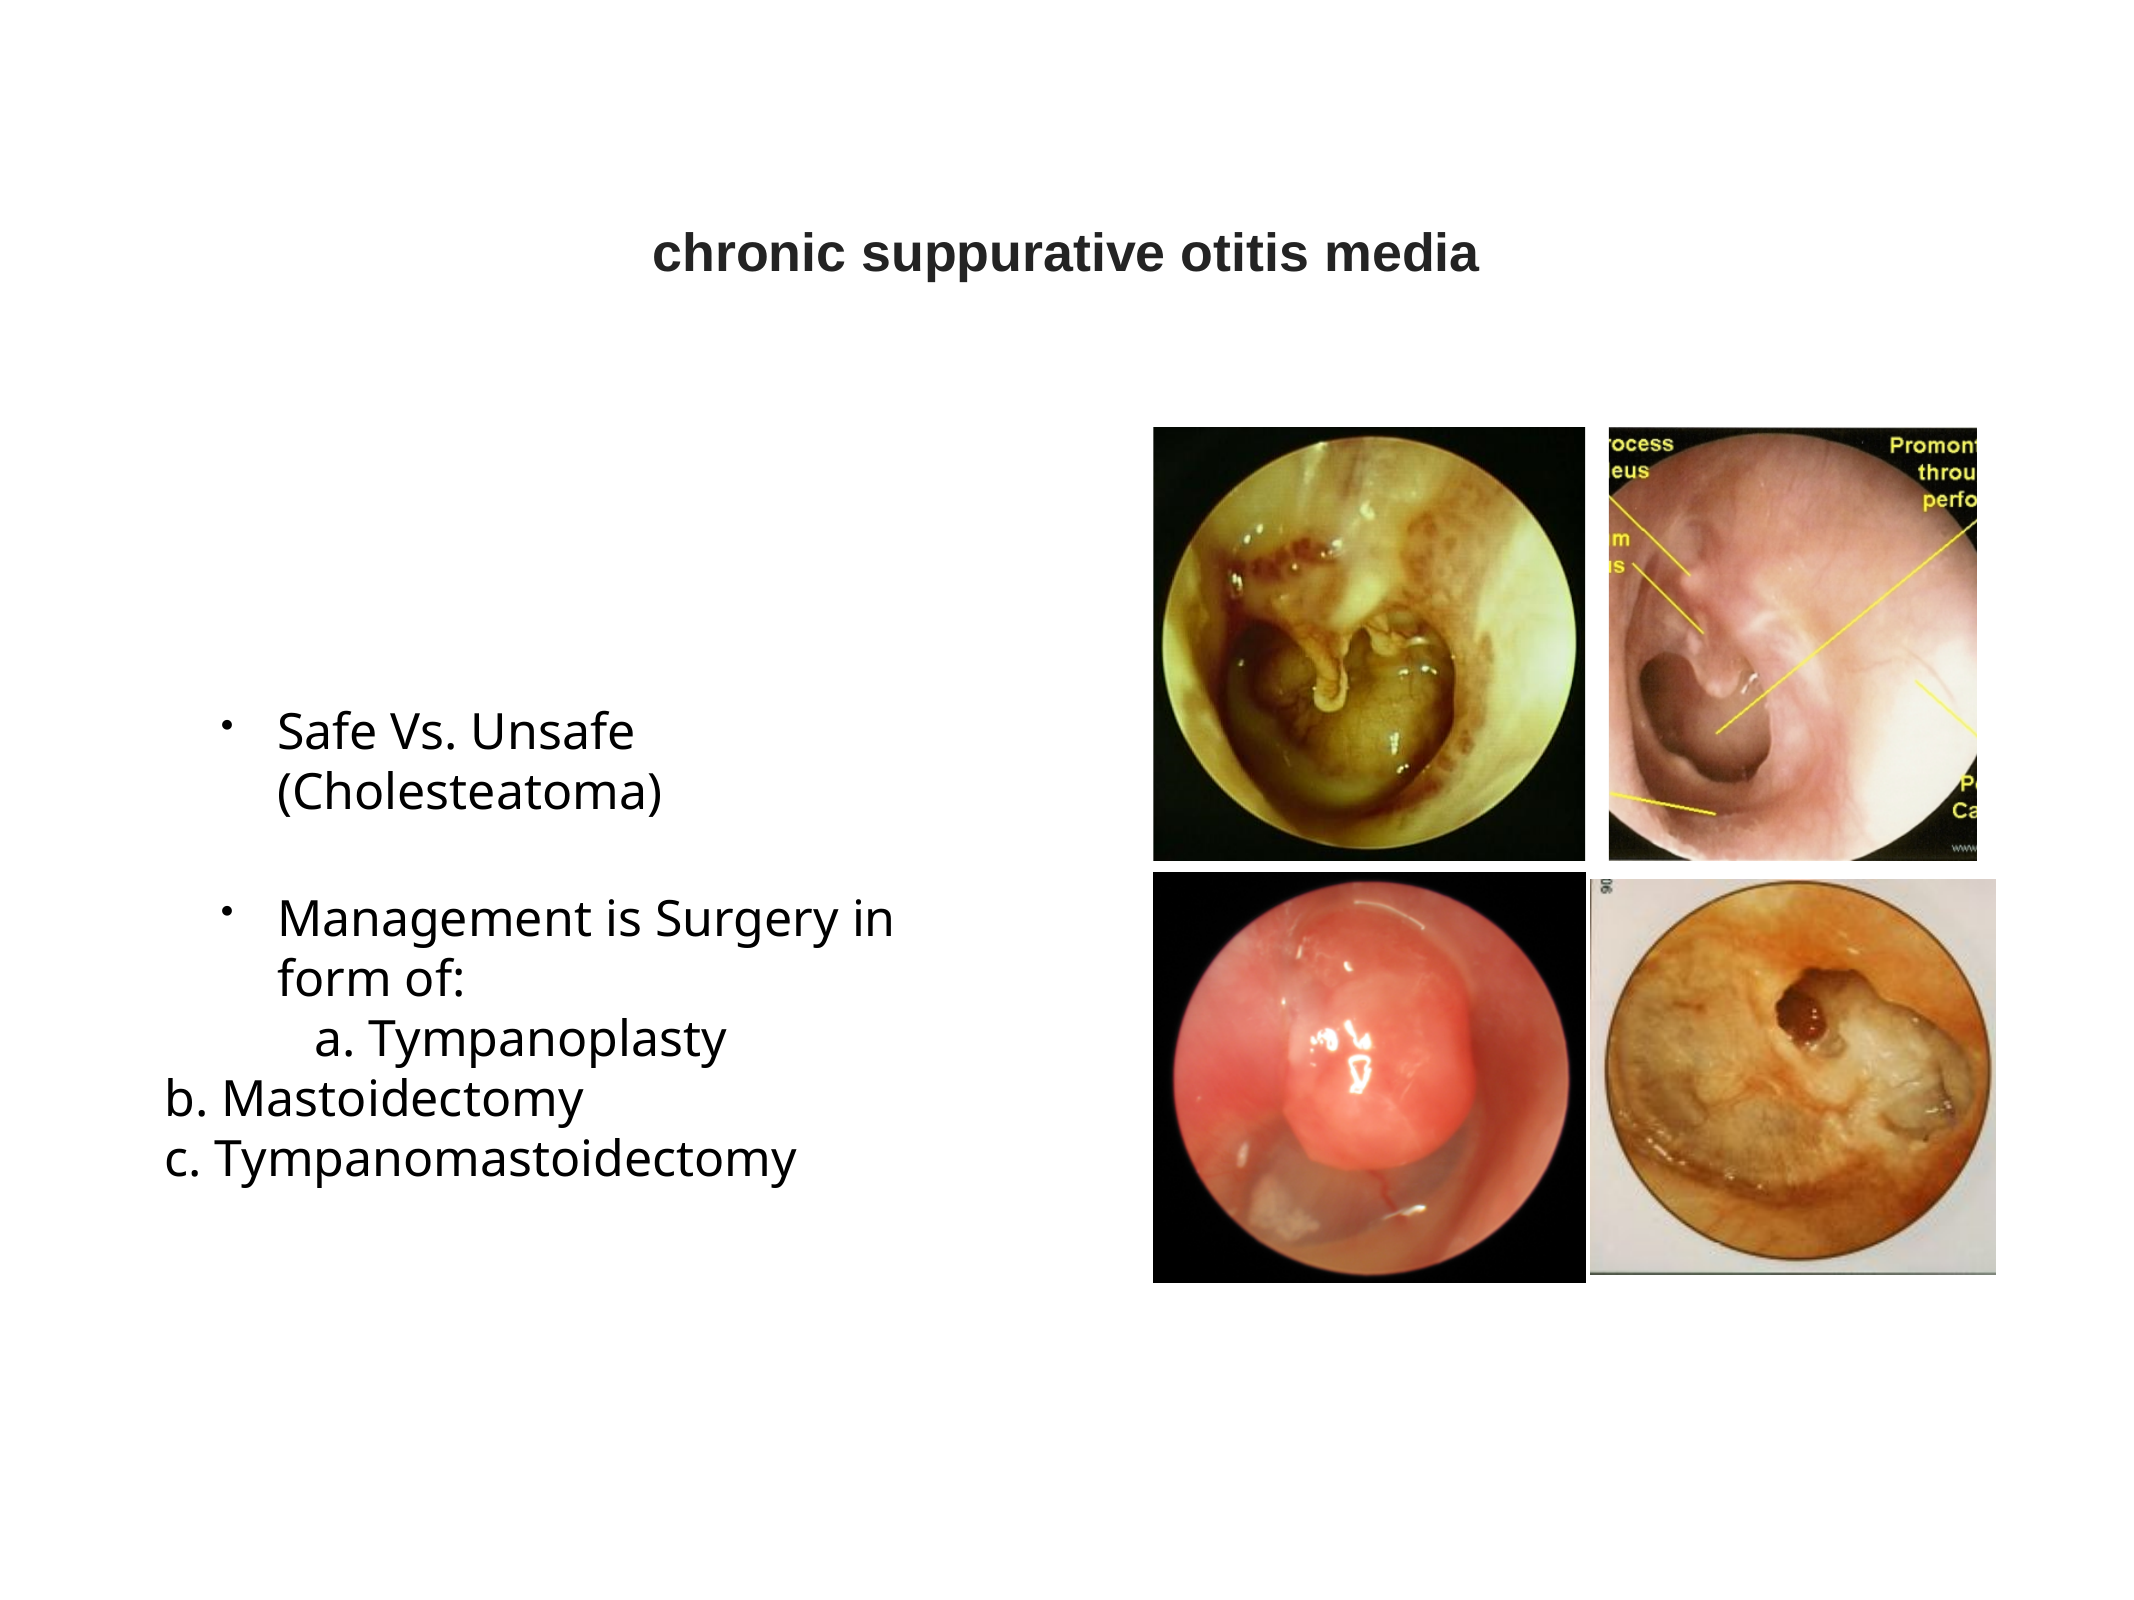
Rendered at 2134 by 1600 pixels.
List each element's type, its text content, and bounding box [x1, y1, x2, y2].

list Safe Vs. Unsafe (Cholesteatoma) Management is Surgery in form of: a. Tympanoplasty b. Mastoidectomy c. Tympanomastoidectomy [155, 426, 1032, 1459]
title chronic suppurative otitis media [155, 72, 1978, 428]
picture [1589, 879, 1997, 1276]
picture [1153, 426, 1586, 862]
picture [1153, 872, 1586, 1283]
picture [1608, 426, 1978, 862]
